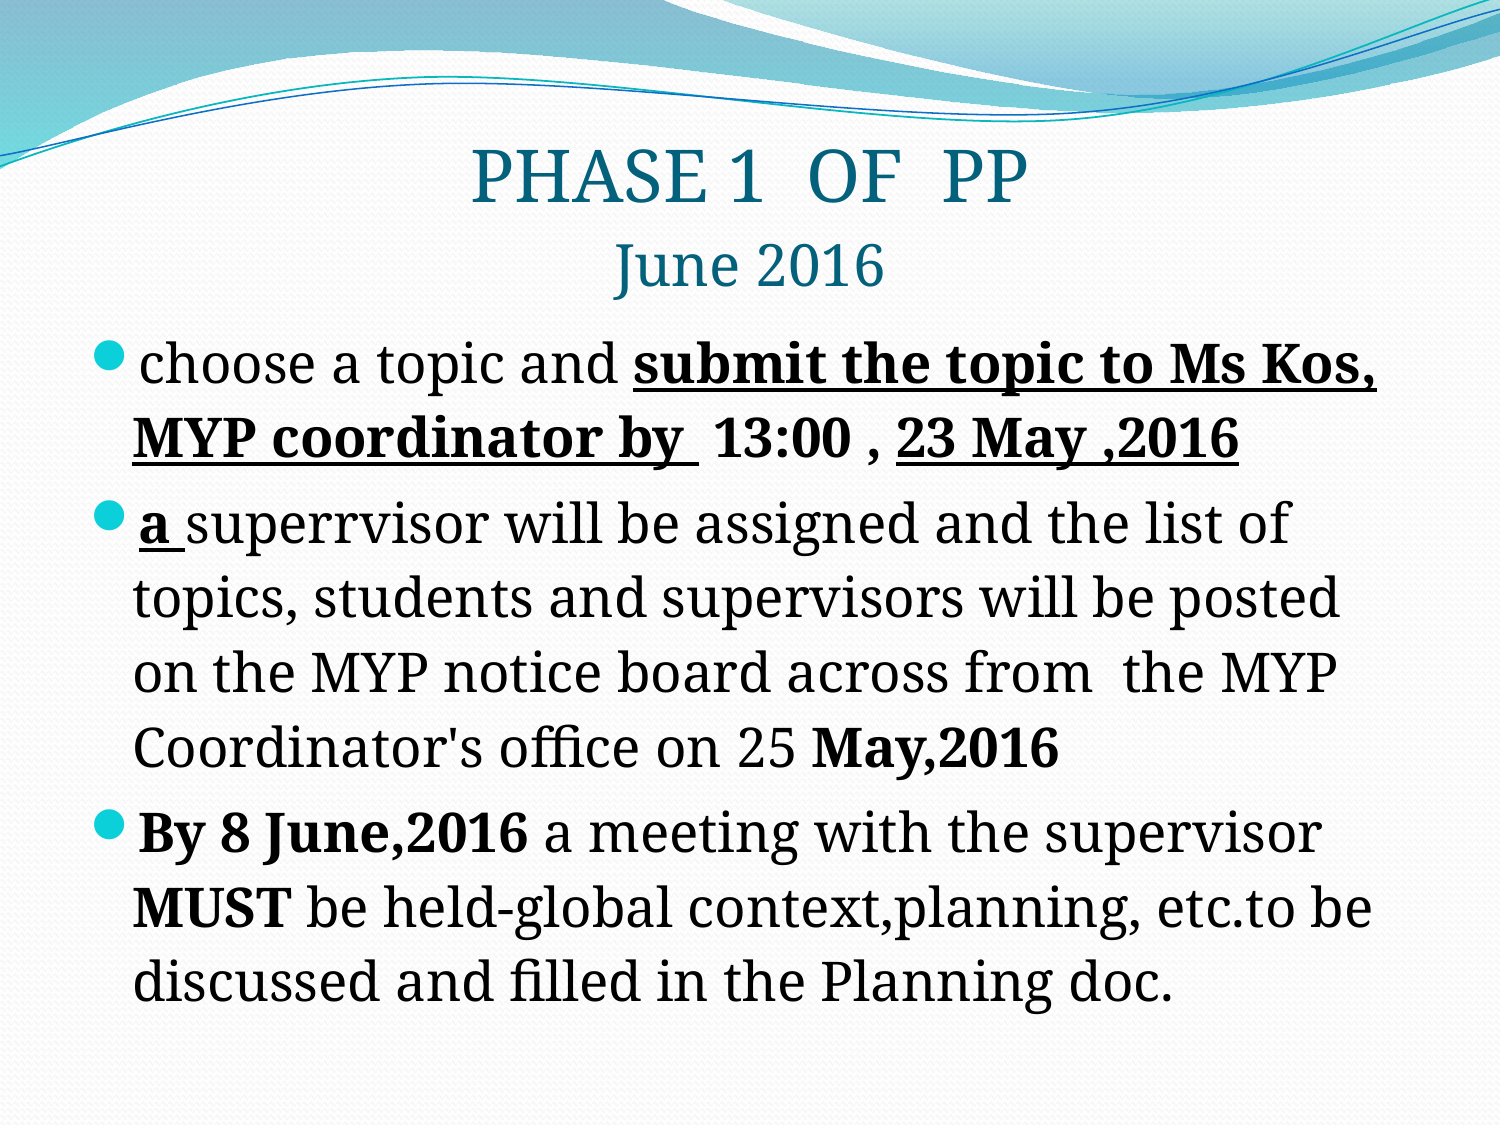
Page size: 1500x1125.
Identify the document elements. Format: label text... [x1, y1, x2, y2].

list choose a topic and submit the topic to Ms Kos, MYP coordinator by 13:00 , 23 May ,2016 a superrvisor will be assigned and the list of topics, students and supervisors will be posted on the MYP notice board across from the MYP Coordinator's office on 25 May,2016 By 8 June,2016 a meeting with the supervisor MUST be held-global context,planning, etc.to be discussed and filled in the Planning doc. [75, 317, 1425, 1038]
title PHASE 1 OF PP June 2016 [75, 115, 1425, 303]
